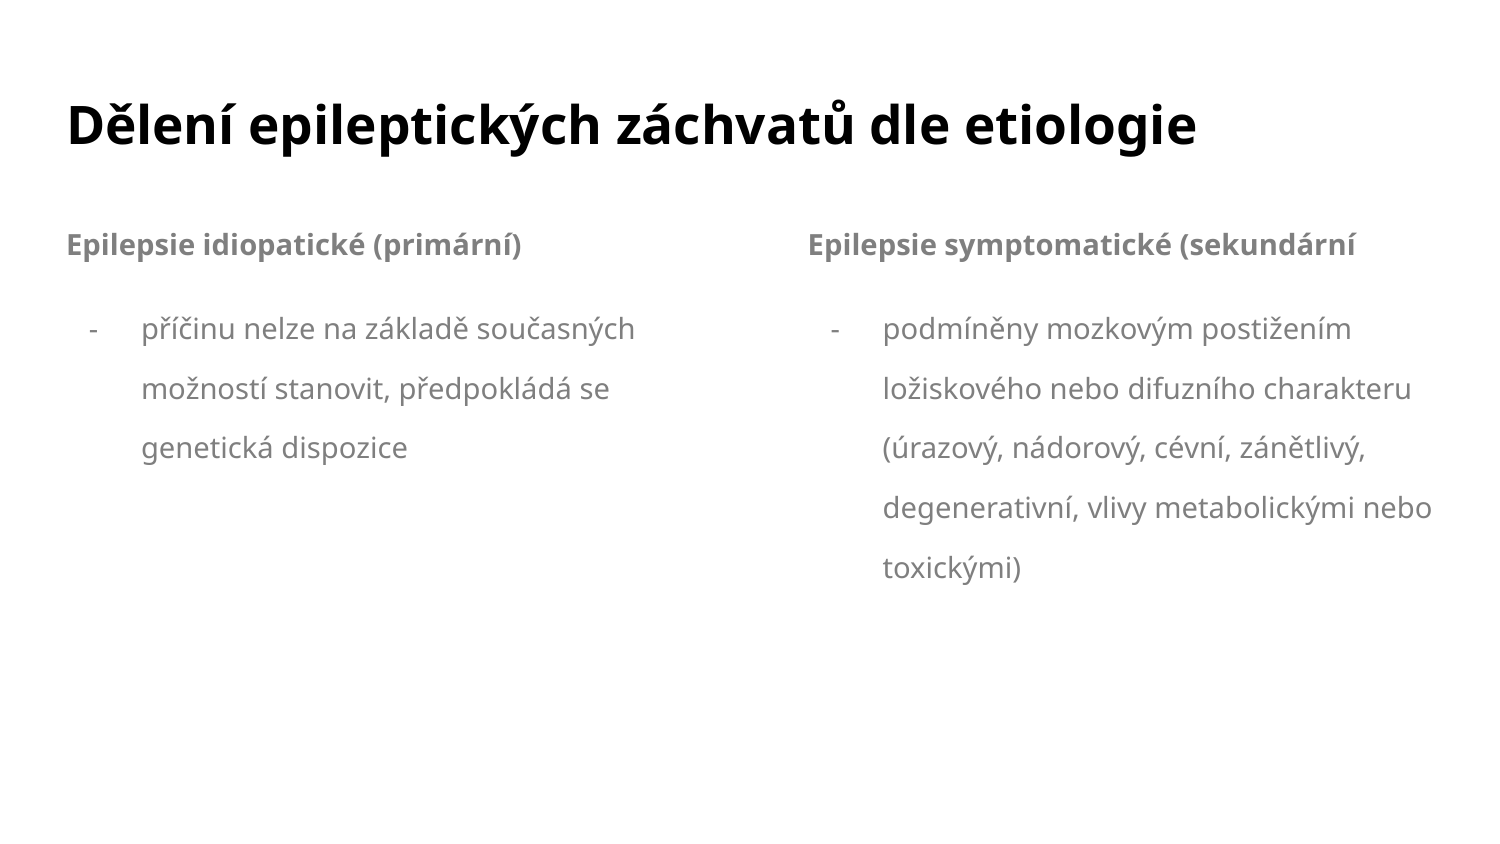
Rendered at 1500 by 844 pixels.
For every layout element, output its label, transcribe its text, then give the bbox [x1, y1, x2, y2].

list Epilepsie idiopatické (primární) příčinu nelze na základě současných možností stanovit, předpokládá se genetická dispozice [51, 189, 708, 750]
list Epilepsie symptomatické (sekundární podmíněny mozkovým postižením ložiskového nebo difuzního charakteru (úrazový, nádorový, cévní, zánětlivý, degenerativní, vlivy metabolickými nebo toxickými) [792, 189, 1449, 750]
title Dělení epileptických záchvatů dle etiologie [51, 72, 1449, 176]
